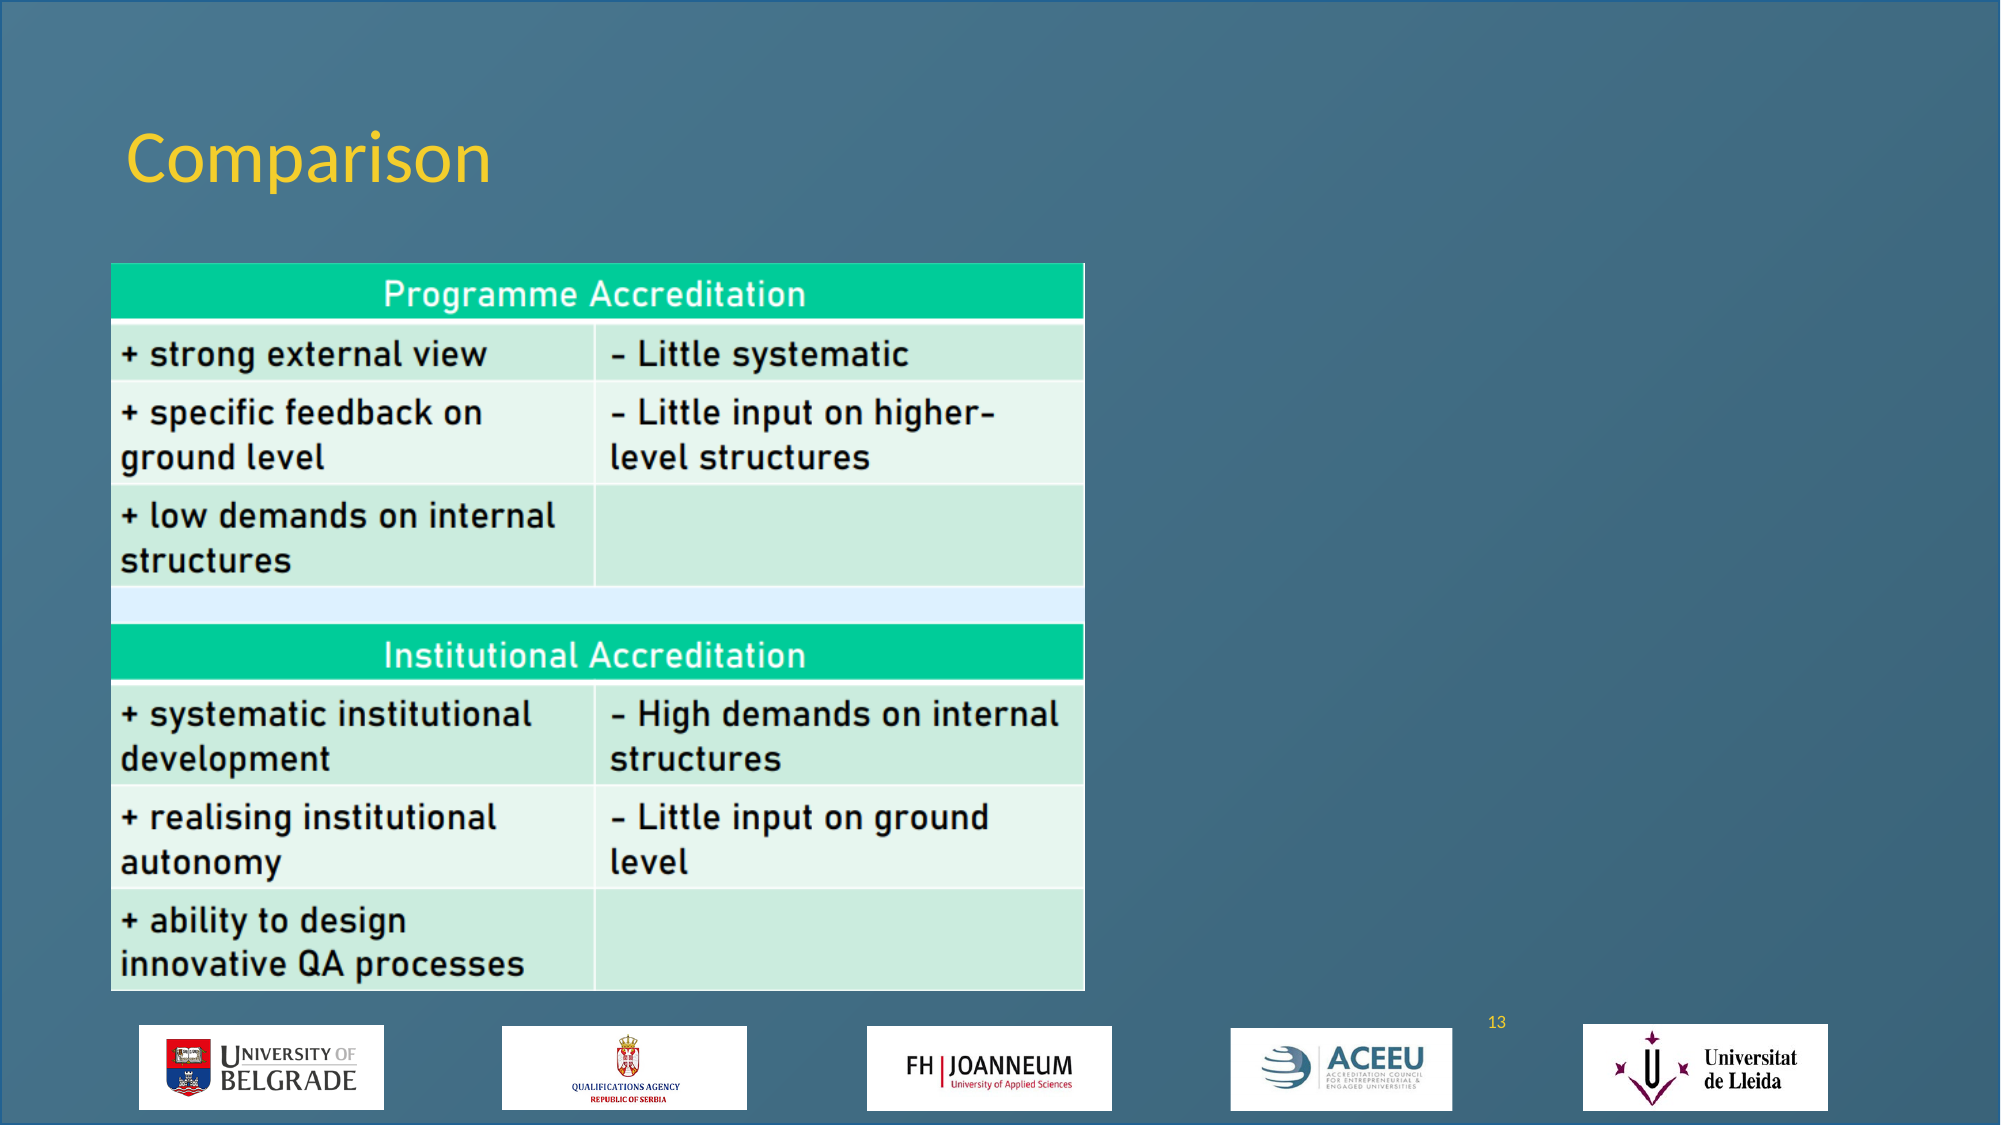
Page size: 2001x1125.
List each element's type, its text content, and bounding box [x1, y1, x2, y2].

slide_number 13 [1409, 991, 1522, 1051]
picture [867, 1026, 1112, 1111]
picture [110, 262, 1085, 992]
picture [139, 1025, 384, 1110]
picture [1230, 1028, 1453, 1111]
picture [502, 1026, 747, 1110]
picture [1583, 1024, 1828, 1111]
title Comparison [111, 99, 1522, 317]
